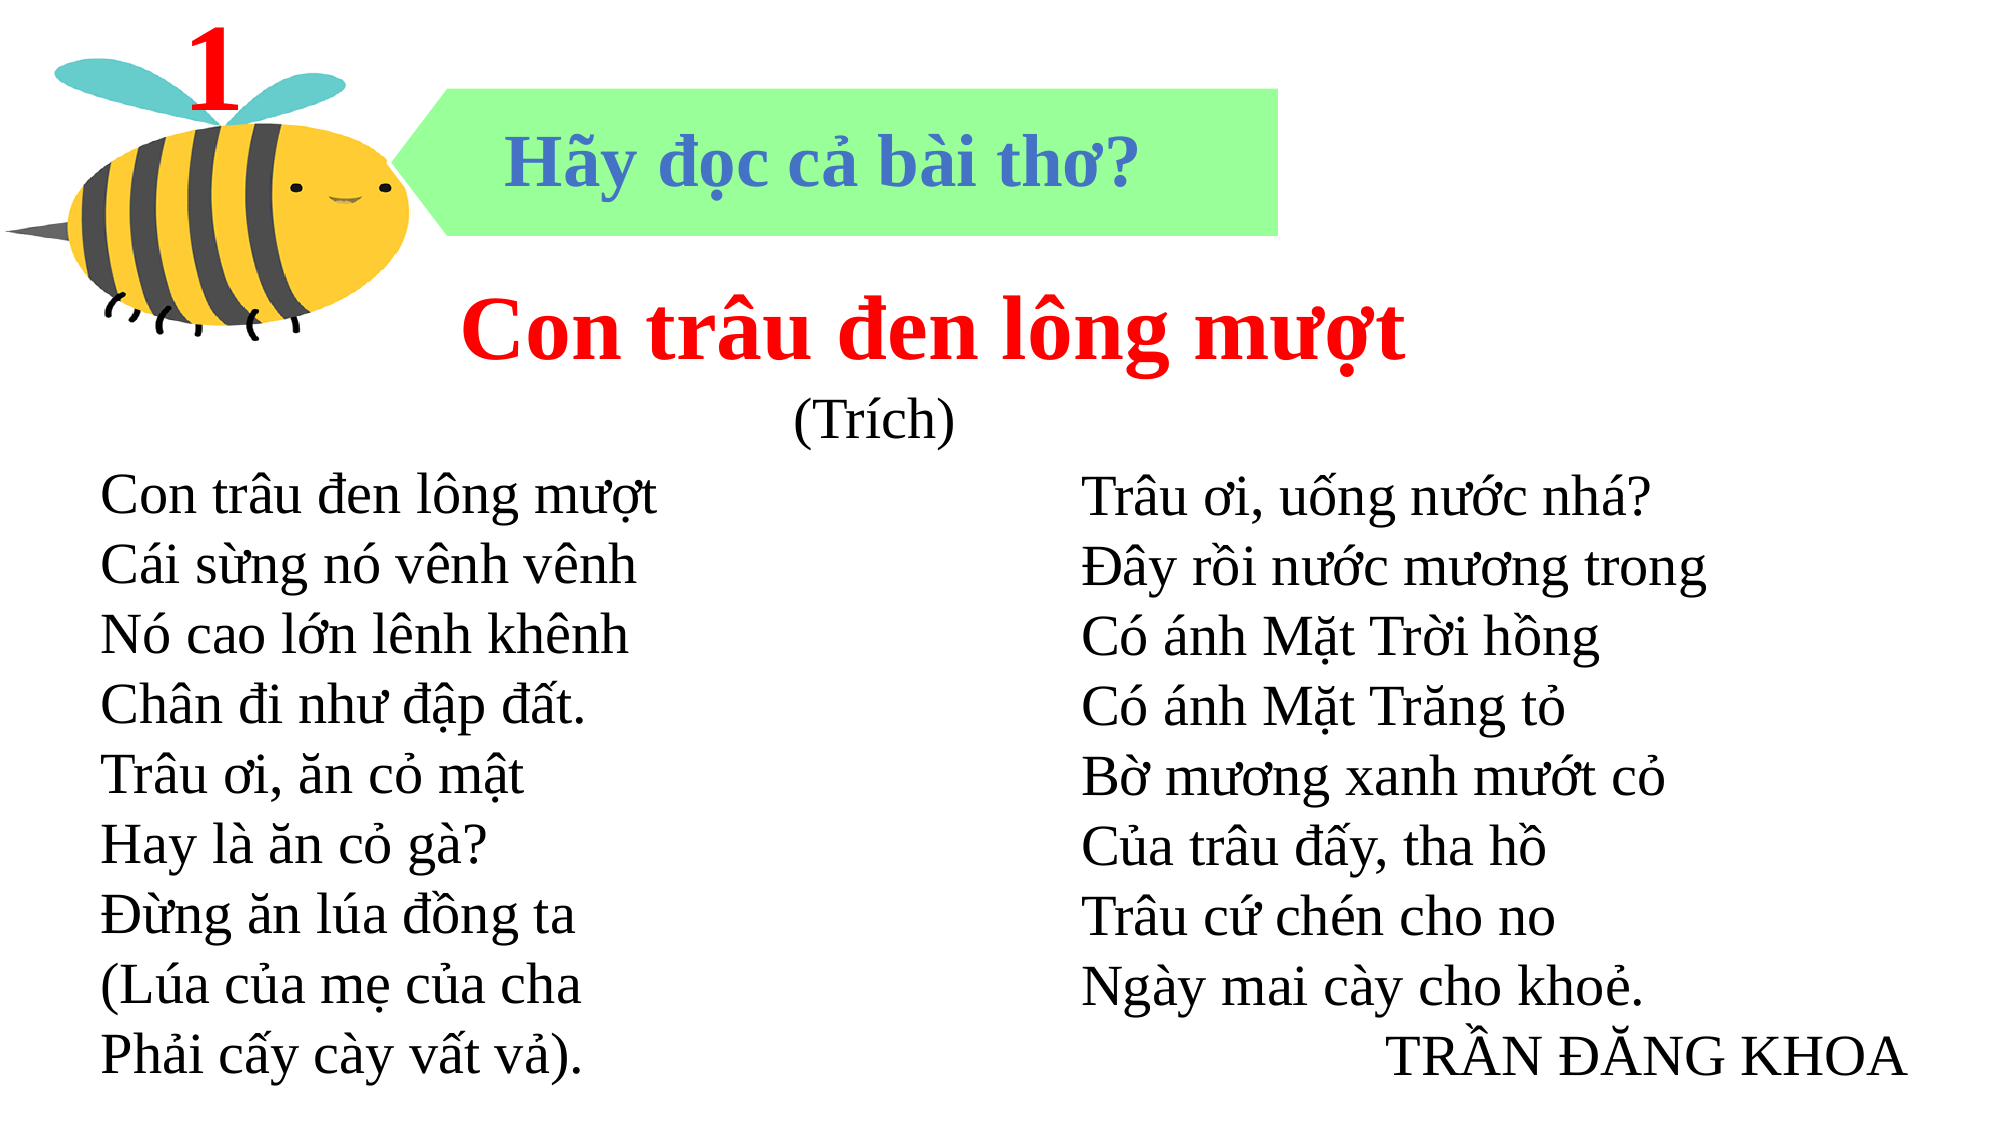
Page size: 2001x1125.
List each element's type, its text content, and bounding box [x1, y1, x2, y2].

text_box Con trâu đen lông mượt [444, 260, 1477, 386]
picture [0, 0, 452, 360]
text_box Hãy đọc cả bài thơ? [452, 86, 1281, 239]
text_box Trâu ơi, uống nước nhá? Đây rồi nước mương trong Có ánh Mặt Trời hồng Có ánh Mặt Trăng tỏ Bờ mương xanh mướt cỏ Của trâu đấy, tha hồ Trâu cứ chén cho no Ngày mai cày cho khoẻ. TRẦN ĐĂNG KHOA [1066, 449, 1933, 1125]
text_box Con trâu đen lông mượt Cái sừng nó vênh vênh Nó cao lớn lênh khênh Chân đi như đập đất. Trâu ơi, ăn cỏ mật Hay là ăn cỏ gà? Đừng ăn lúa đồng ta (Lúa của mẹ của cha Phải cấy cày vất vả). [85, 447, 818, 1093]
text_box (Trích) [778, 339, 984, 465]
